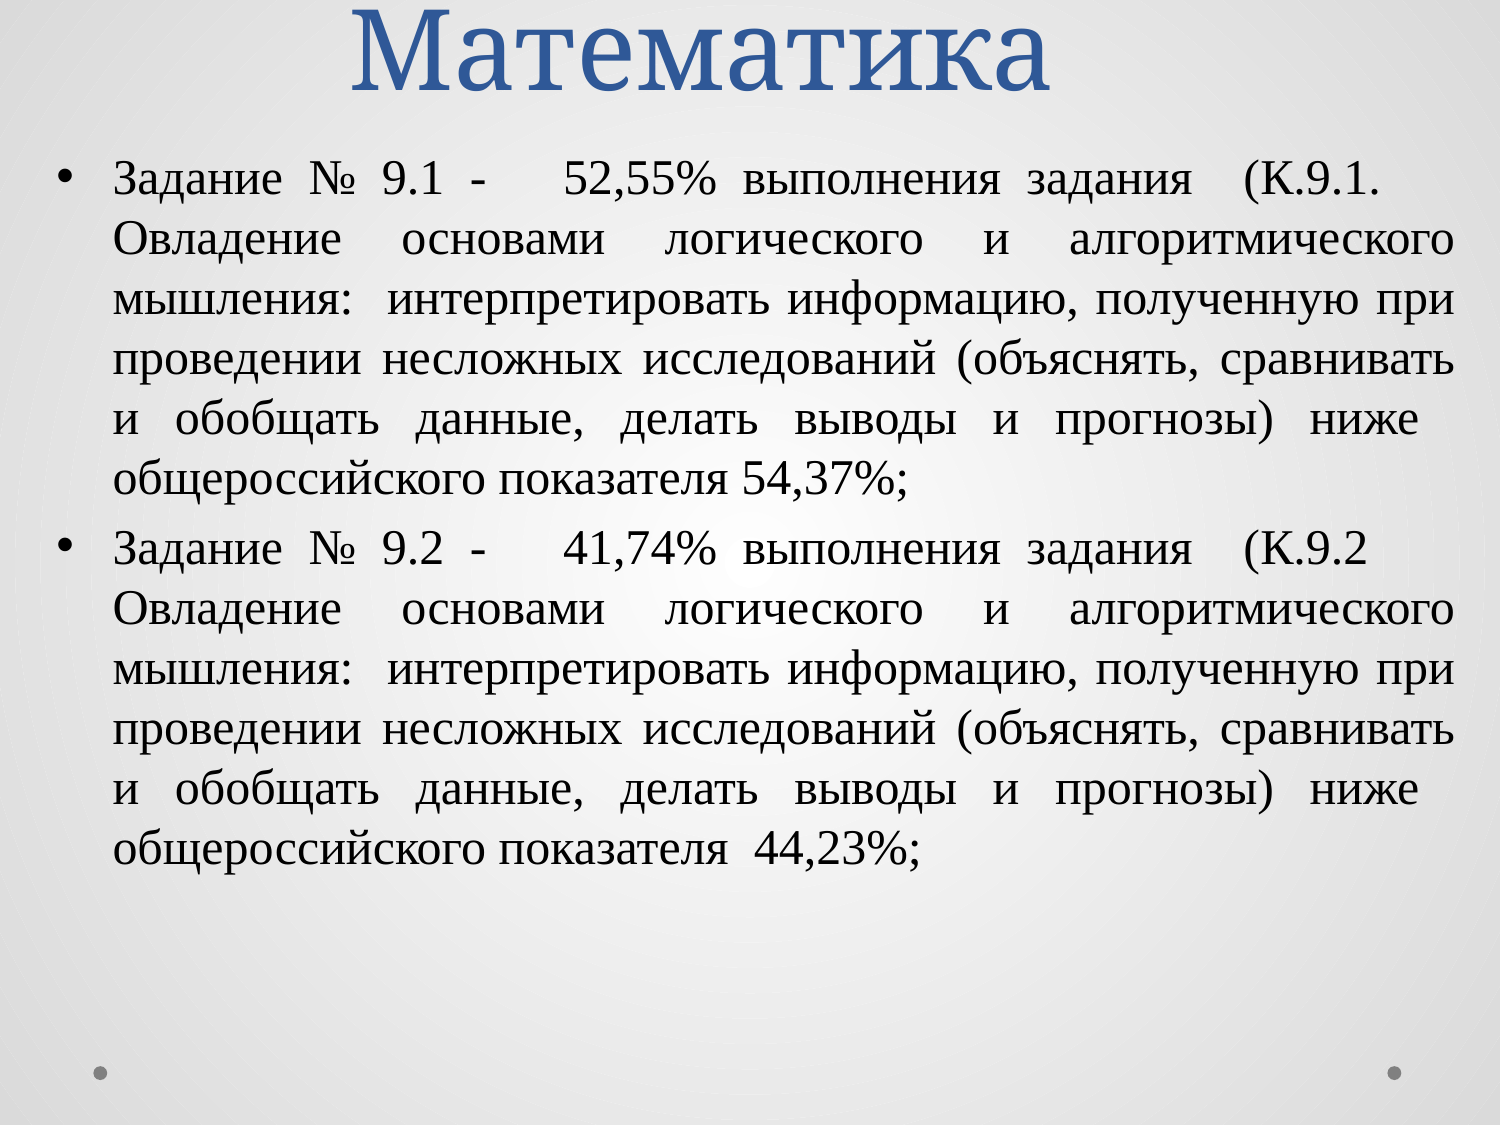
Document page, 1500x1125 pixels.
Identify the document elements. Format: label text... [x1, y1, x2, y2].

list Задание № 9.1 - 52,55% выполнения задания (К.9.1. Овладение основами логического и алгоритмического мышления: интерпретировать информацию, полученную при проведении несложных исследований (объяснять, сравнивать и обобщать данные, делать выводы и прогнозы) ниже общероссийского показателя 54,37%; Задание № 9.2 - 41,74% выполнения задания (К.9.2 Овладение основами логического и алгоритмического мышления: интерпретировать информацию, полученную при проведении несложных исследований (объяснять, сравнивать и обобщать данные, делать выводы и прогнозы) ниже общероссийского показателя 44,23%; [41, 137, 1471, 1083]
title Математика [41, 42, 1392, 121]
